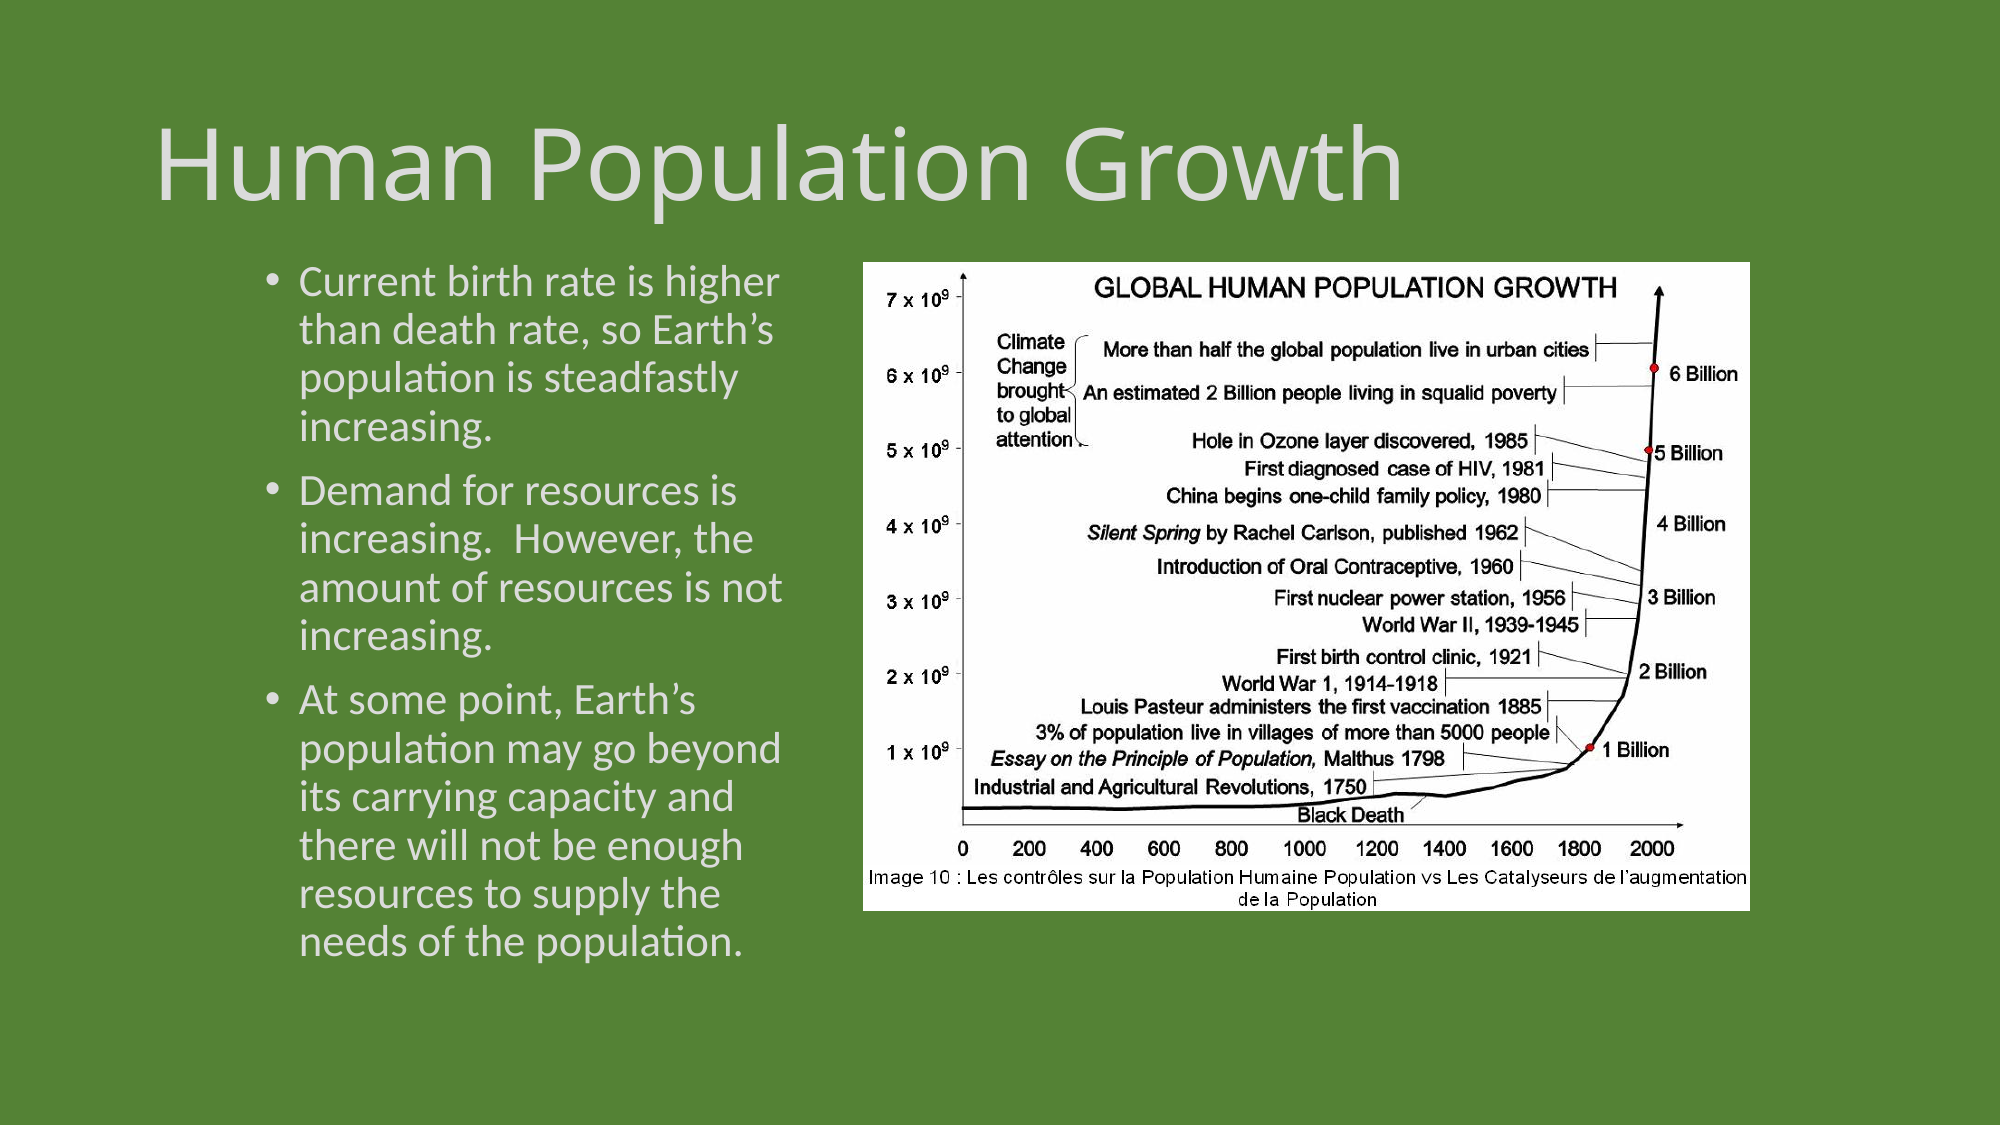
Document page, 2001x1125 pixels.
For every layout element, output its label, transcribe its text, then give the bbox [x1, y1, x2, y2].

picture [862, 262, 1750, 911]
list Current birth rate is higher than death rate, so Earth’s population is steadfastly increasing. Demand for resources is increasing. However, the amount of resources is not increasing. At some point, Earth’s population may go beyond its carrying capacity and there will not be enough resources to supply the needs of the population. [249, 249, 850, 993]
title Human Population Growth [137, 59, 1863, 278]
